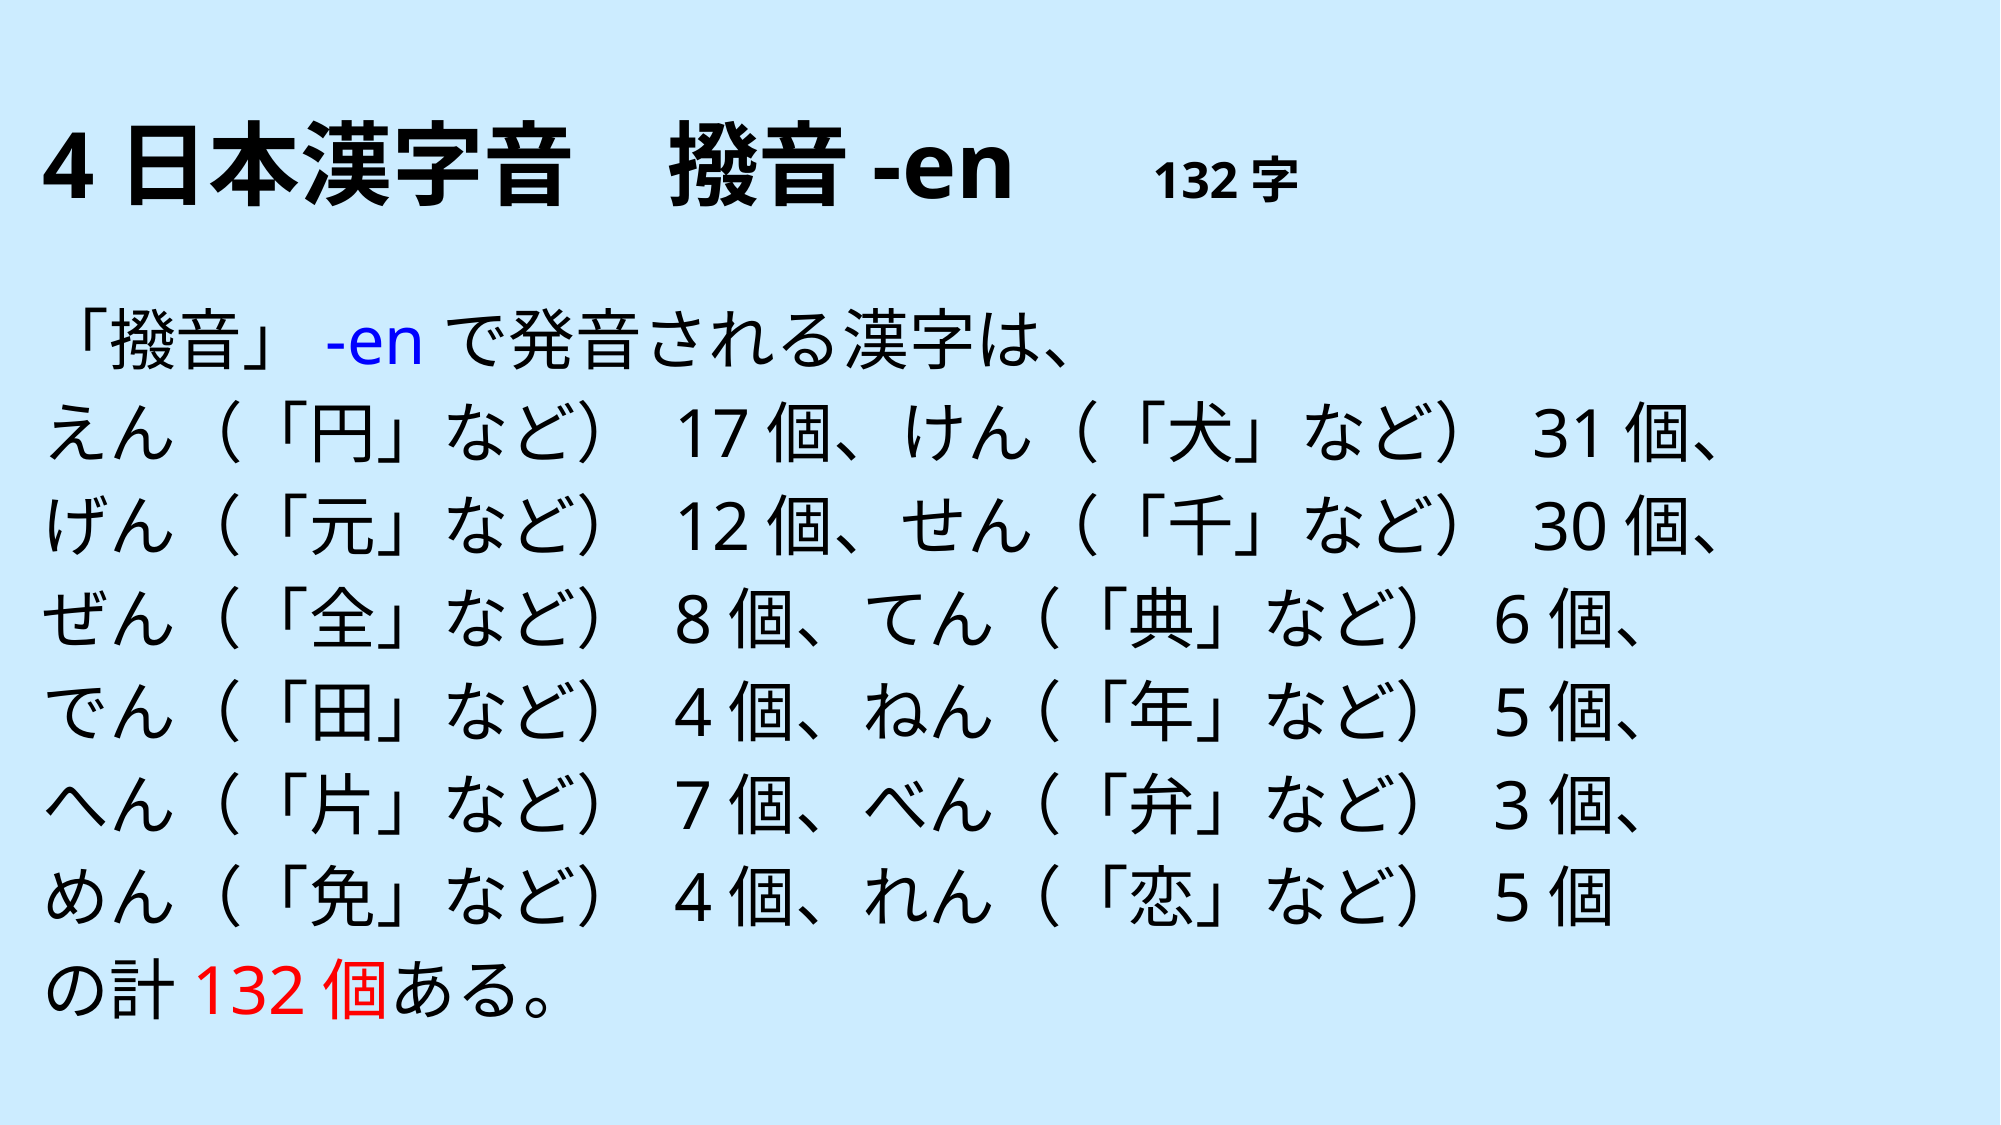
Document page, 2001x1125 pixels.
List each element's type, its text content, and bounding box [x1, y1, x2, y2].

title 4日本漢字音 撥音-en 132字 [27, 59, 1972, 278]
list 「撥音」-enで発音される漢字は、 えん（「円」など） 17個、けん（「犬」など） 31個、 げん（「元」など） 12個、せん（「千」など） 30個、 ぜん（「全」など） 8個、てん（「典」など） 6個、 でん（「田」など） 4個、ねん（「年」など） 5個、 へん（「片」など） 7個、べん（「弁」など） 3個、 めん（「免」など） 4個、れん（「恋」など） 5個 の計132個ある。 [27, 299, 1972, 1112]
